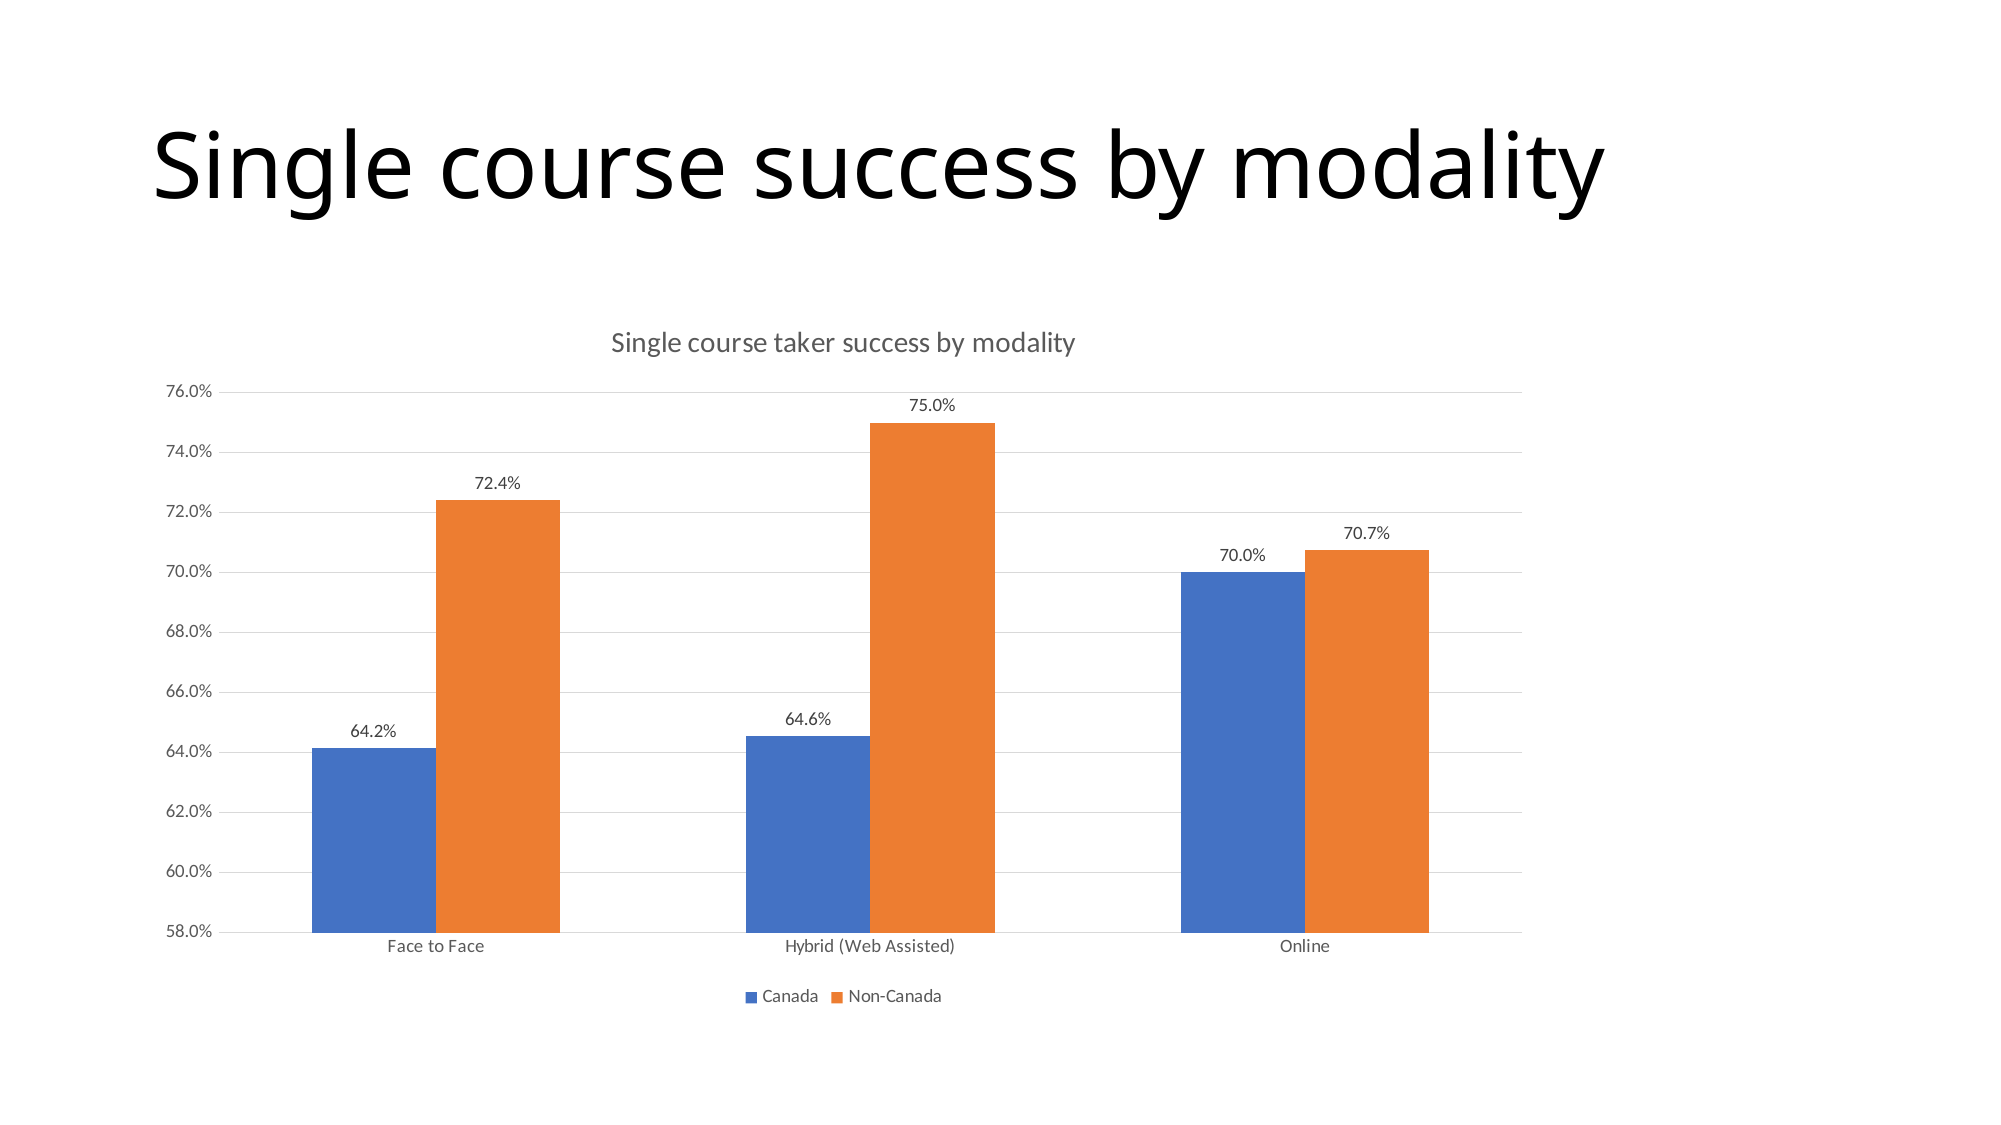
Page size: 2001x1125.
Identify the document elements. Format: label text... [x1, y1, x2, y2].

chart [137, 299, 1551, 1014]
title Single course success by modality [137, 59, 1863, 278]
